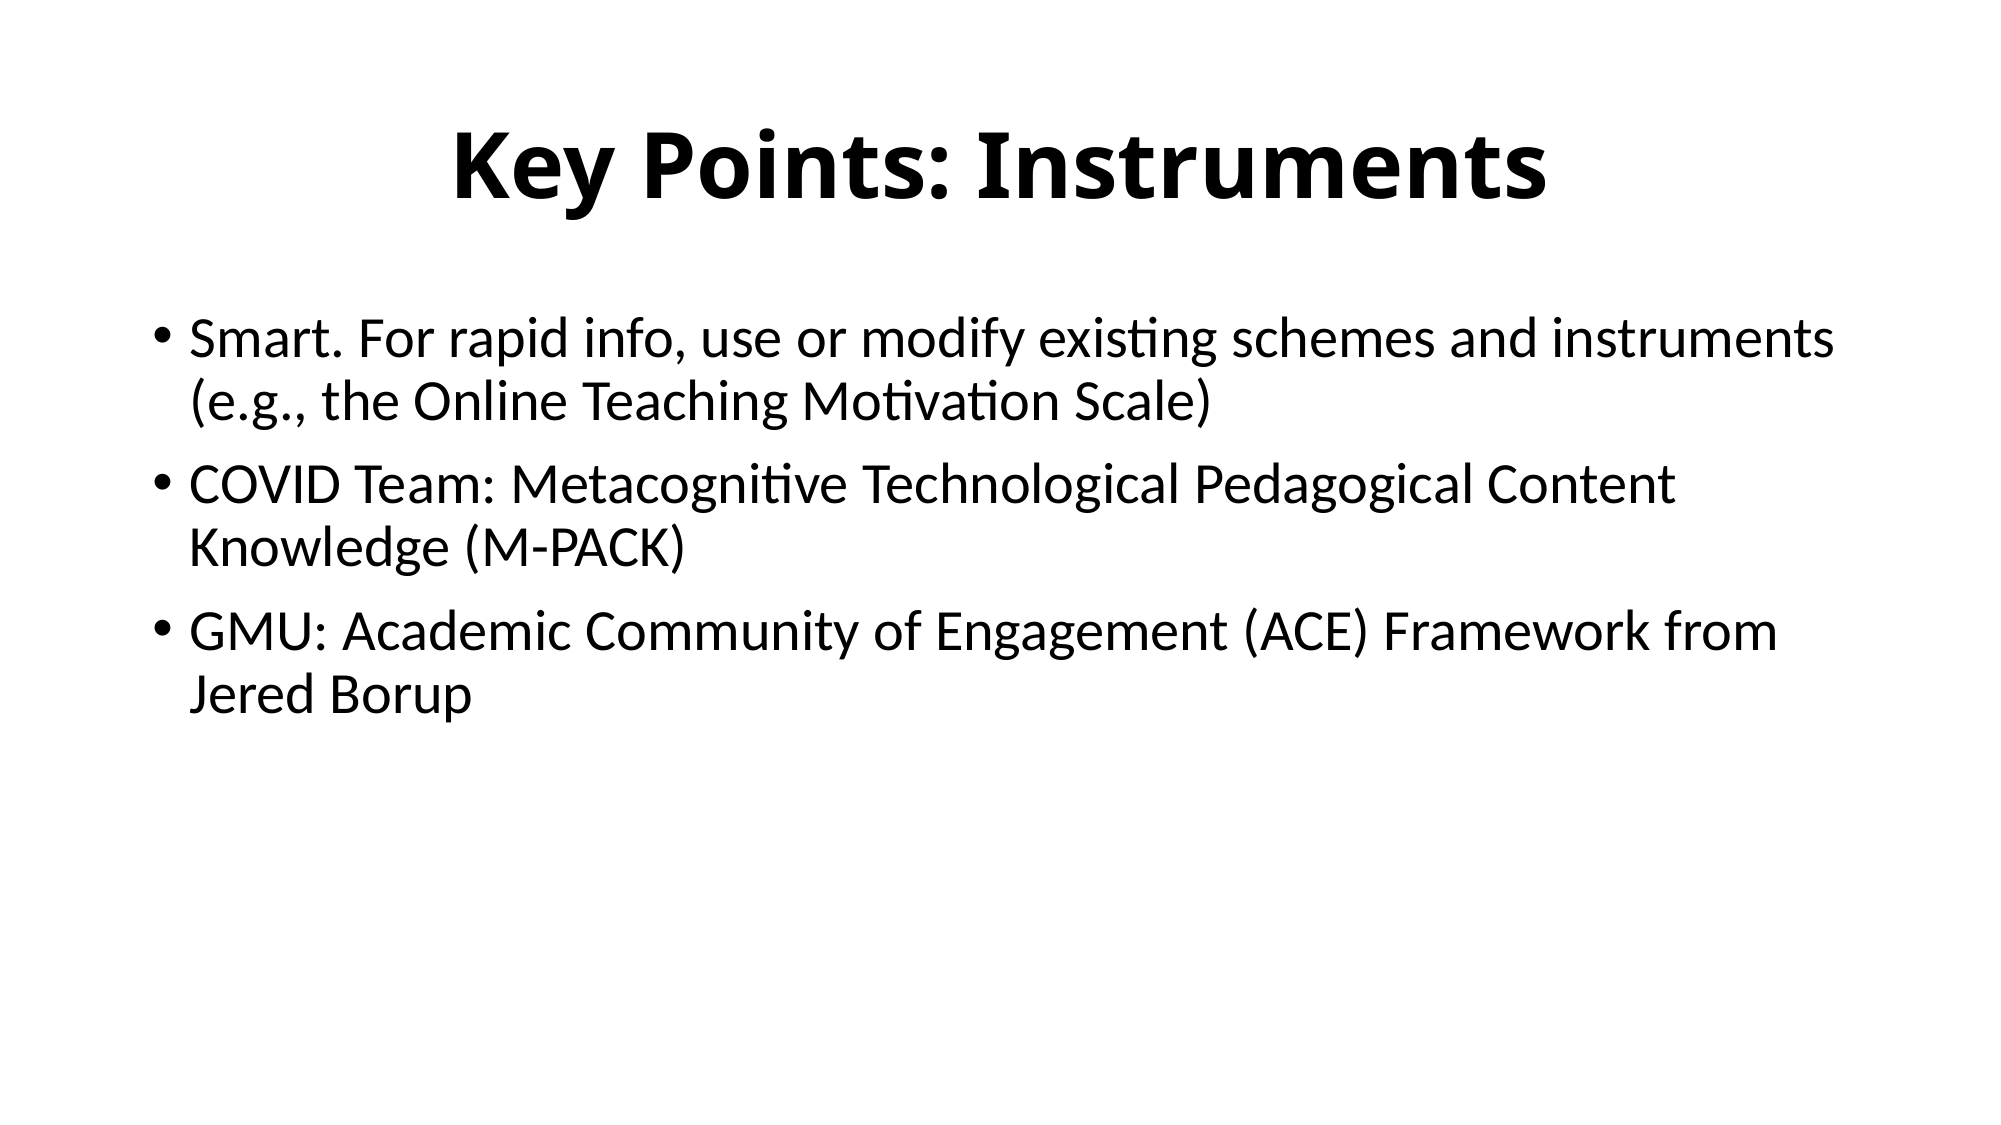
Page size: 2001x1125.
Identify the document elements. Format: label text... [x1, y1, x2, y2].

title Key Points: Instruments [137, 59, 1863, 278]
list Smart. For rapid info, use or modify existing schemes and instruments (e.g., the Online Teaching Motivation Scale) COVID Team: Metacognitive Technological Pedagogical Content Knowledge (M-PACK) GMU: Academic Community of Engagement (ACE) Framework from Jered Borup [137, 299, 1863, 1014]
